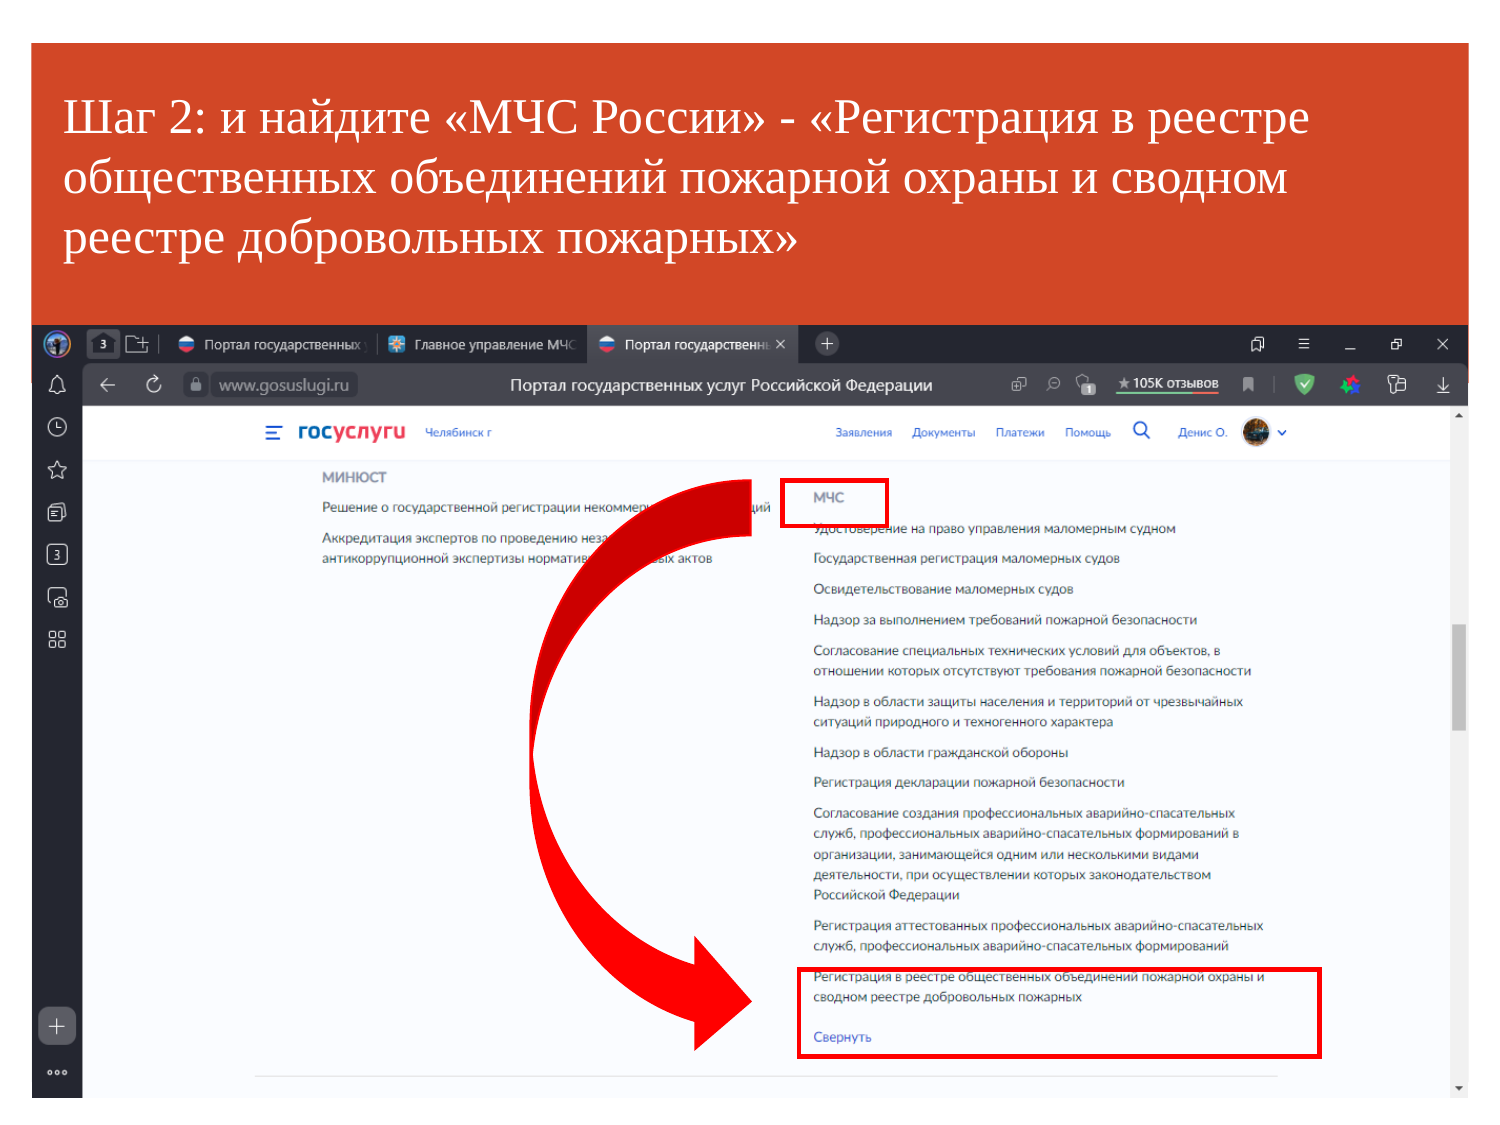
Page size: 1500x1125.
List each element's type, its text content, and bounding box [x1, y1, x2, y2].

title Шаг 2: и найдите «МЧС России» - «Регистрация в реестре общественных объединений пожарной охраны и сводном реестре добровольных пожарных» [47, 59, 1451, 271]
picture [32, 325, 1468, 1098]
